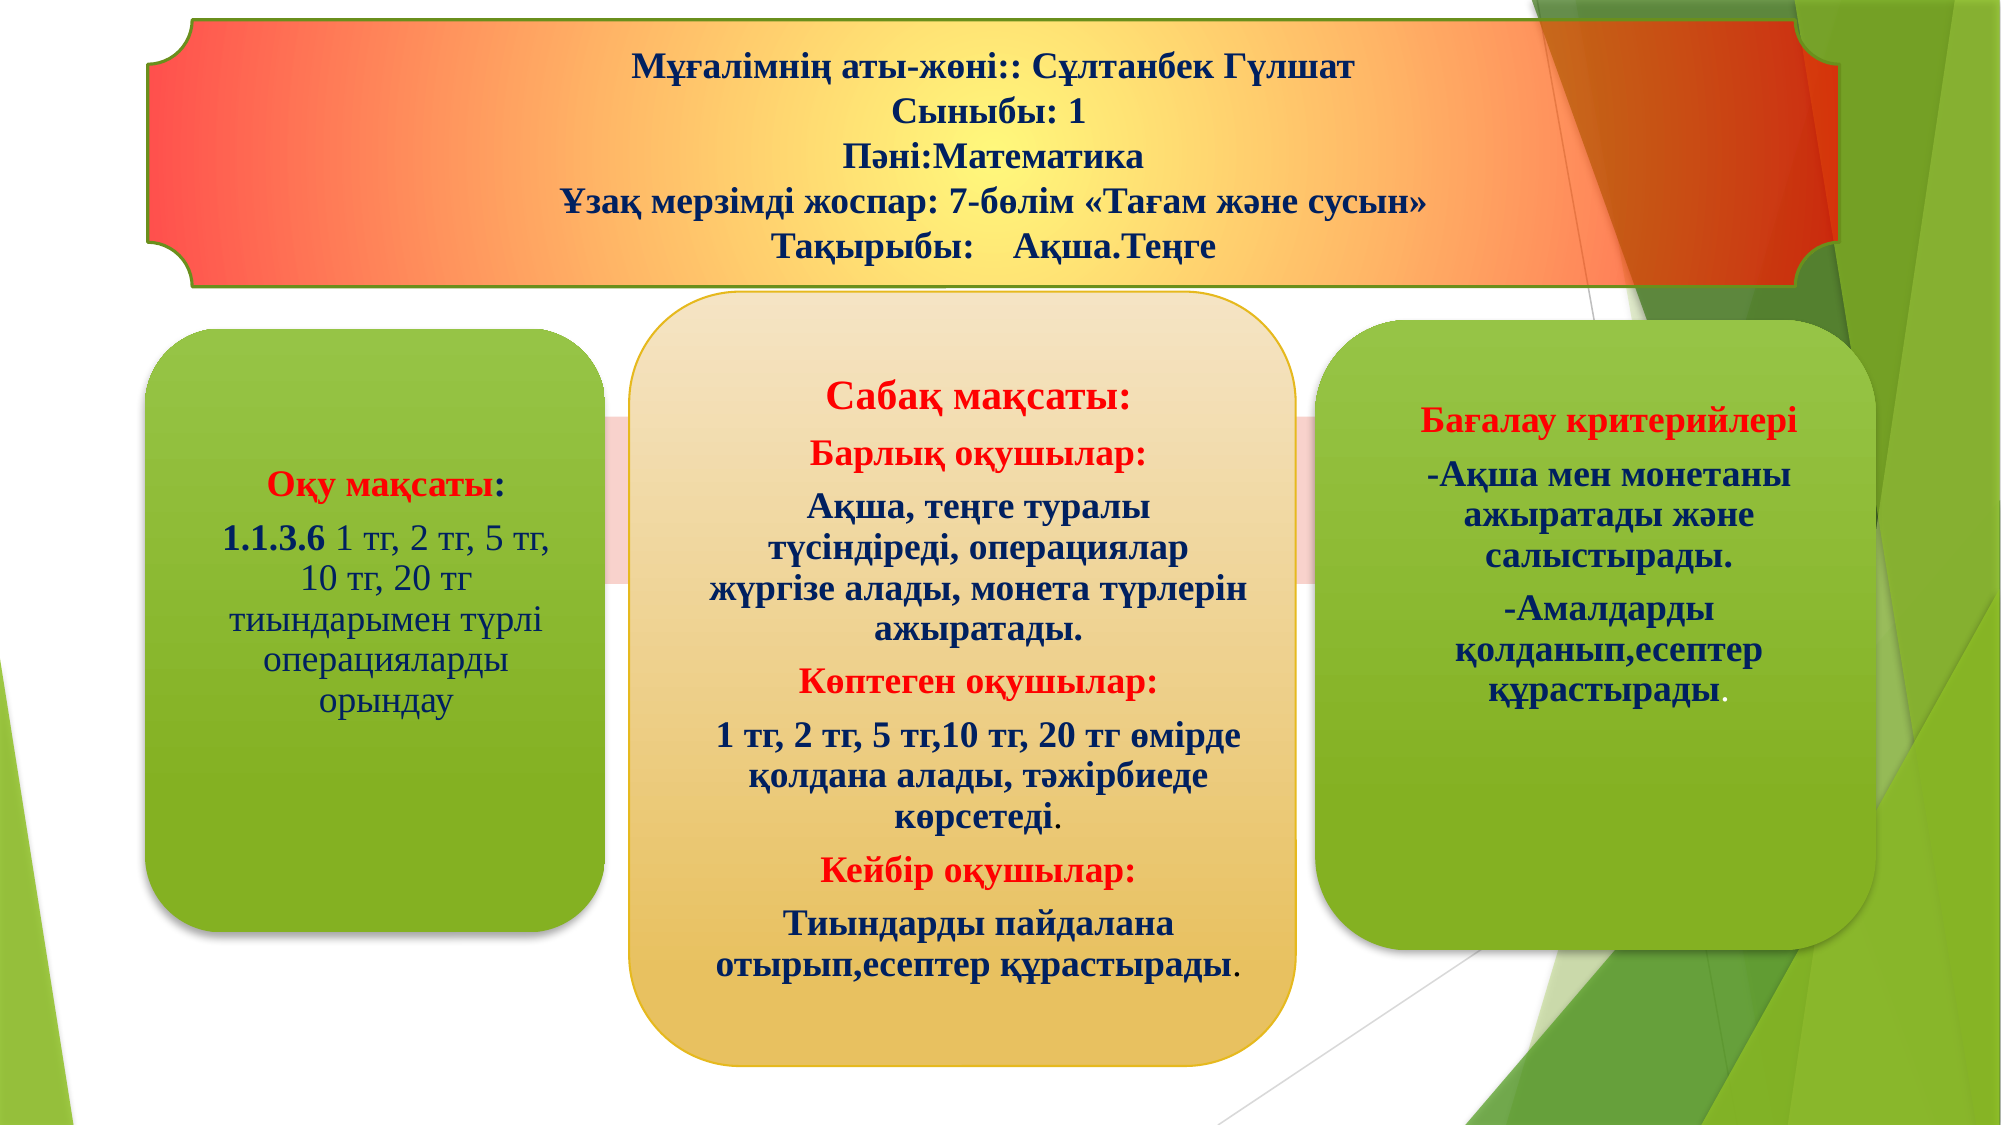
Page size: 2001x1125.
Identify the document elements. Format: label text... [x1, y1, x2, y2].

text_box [55, 214, 1963, 1125]
text_box Мұғалімнің аты-жөні:: Сұлтанбек Гүлшат Сыныбы: 1 Пәні:Математика Ұзақ мерзімді жоспар: 7-бөлім «Тағам және сусын» Тақырыбы: Ақша.Теңге [146, 18, 1842, 212]
